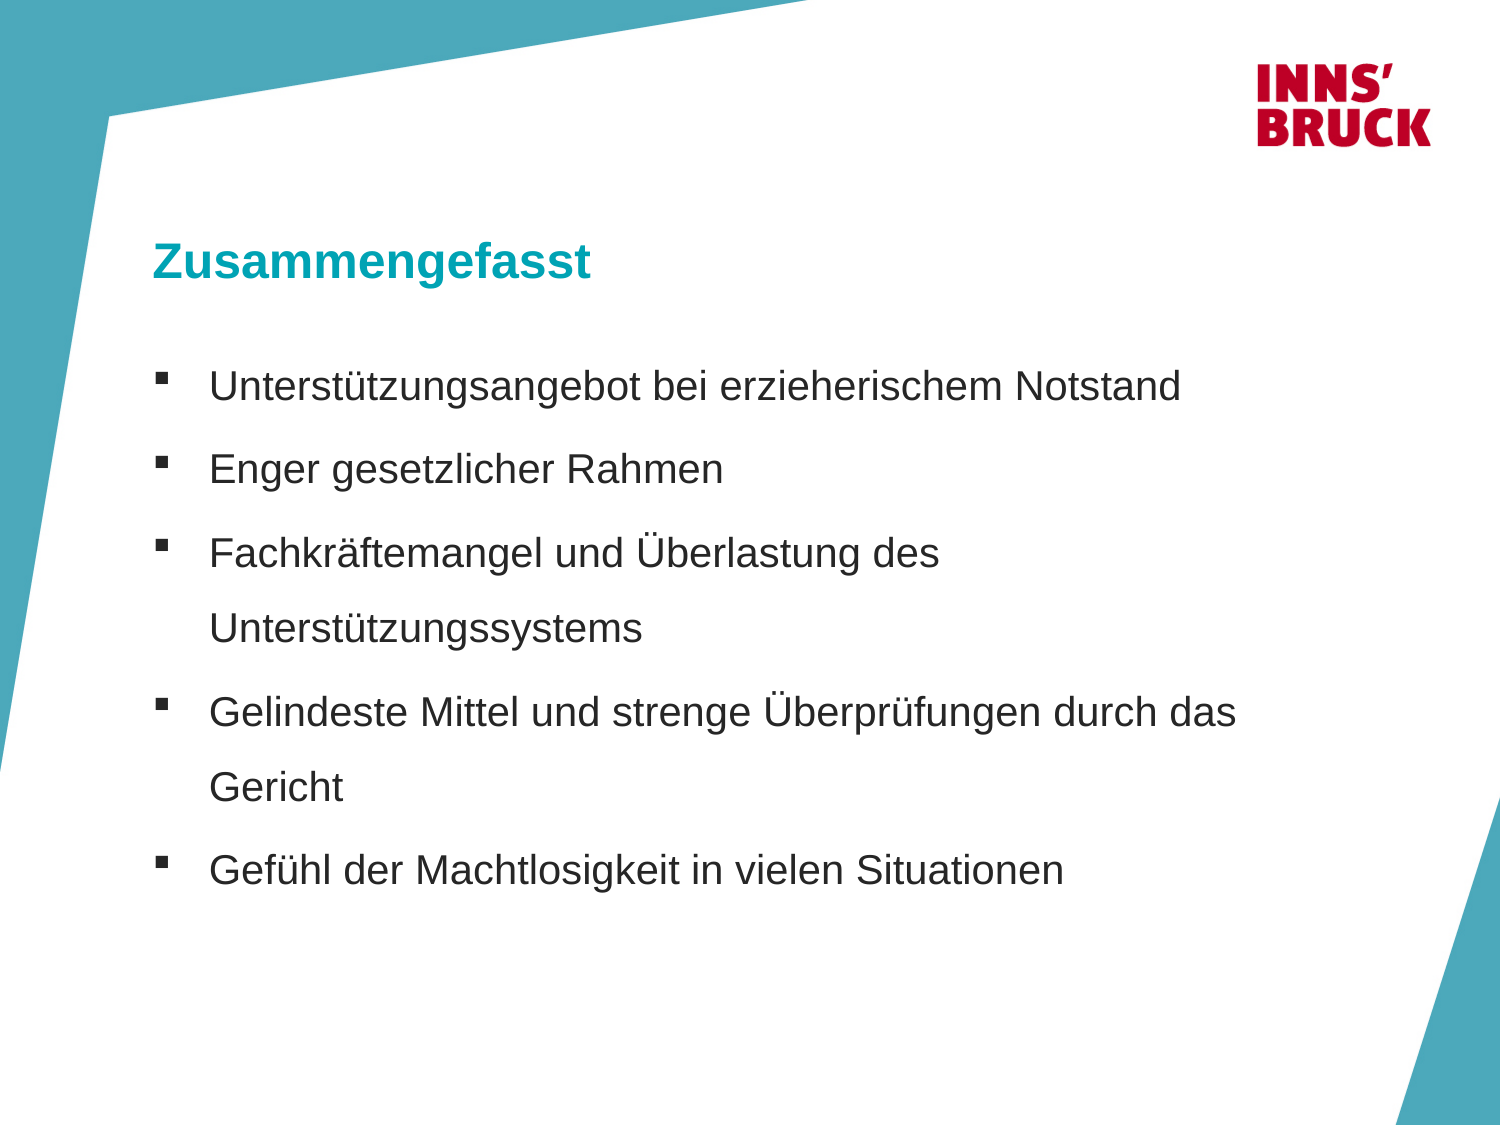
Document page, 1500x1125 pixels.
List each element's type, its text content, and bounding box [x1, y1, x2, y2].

list Unterstützungsangebot bei erzieherischem Notstand Enger gesetzlicher Rahmen Fachkräftemangel und Überlastung des Unterstützungssystems Gelindeste Mittel und strenge Überprüfungen durch das Gericht Gefühl der Machtlosigkeit in vielen Situationen [137, 326, 1376, 1059]
picture [0, 0, 1500, 1125]
title Zusammengefasst [137, 221, 1413, 297]
